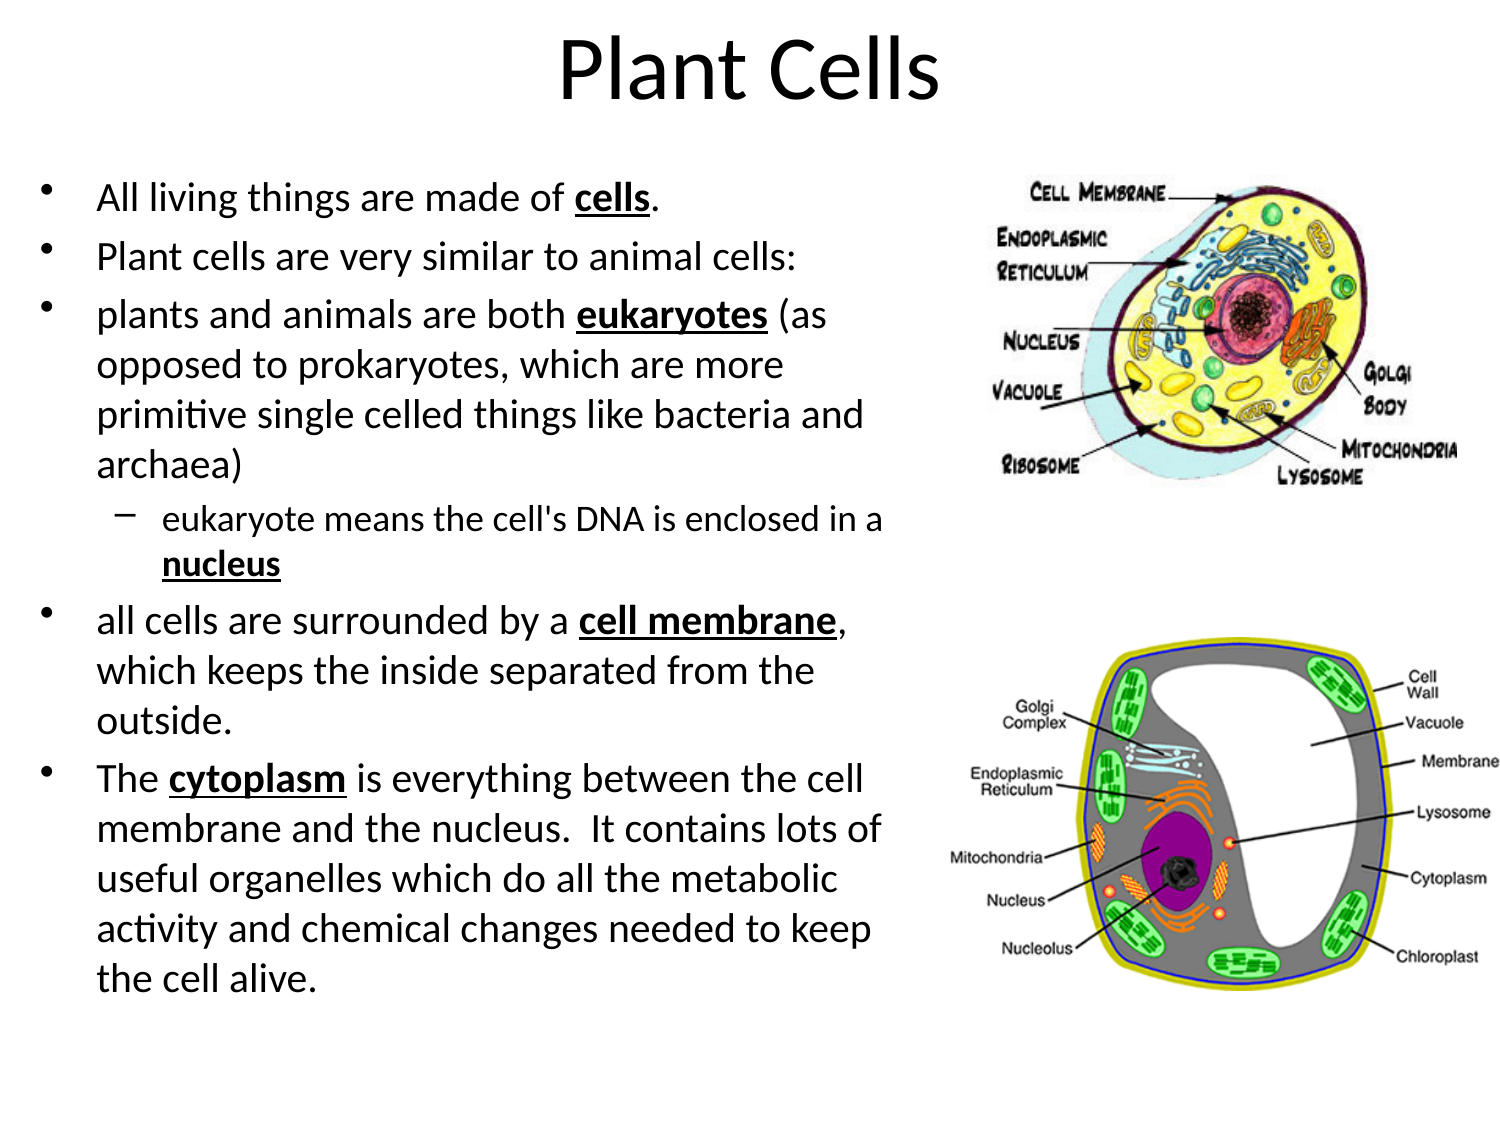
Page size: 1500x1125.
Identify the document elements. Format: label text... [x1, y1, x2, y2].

list All living things are made of cells. Plant cells are very similar to animal cells: plants and animals are both eukaryotes (as opposed to prokaryotes, which are more primitive single celled things like bacteria and archaea) eukaryote means the cell's DNA is enclosed in a nucleus all cells are surrounded by a cell membrane, which keeps the inside separated from the outside. The cytoplasm is everything between the cell membrane and the nucleus. It contains lots of useful organelles which do all the metabolic activity and chemical changes needed to keep the cell alive. [24, 162, 900, 1088]
title Plant Cells [75, 0, 1425, 125]
picture [987, 137, 1457, 524]
picture [949, 637, 1500, 992]
